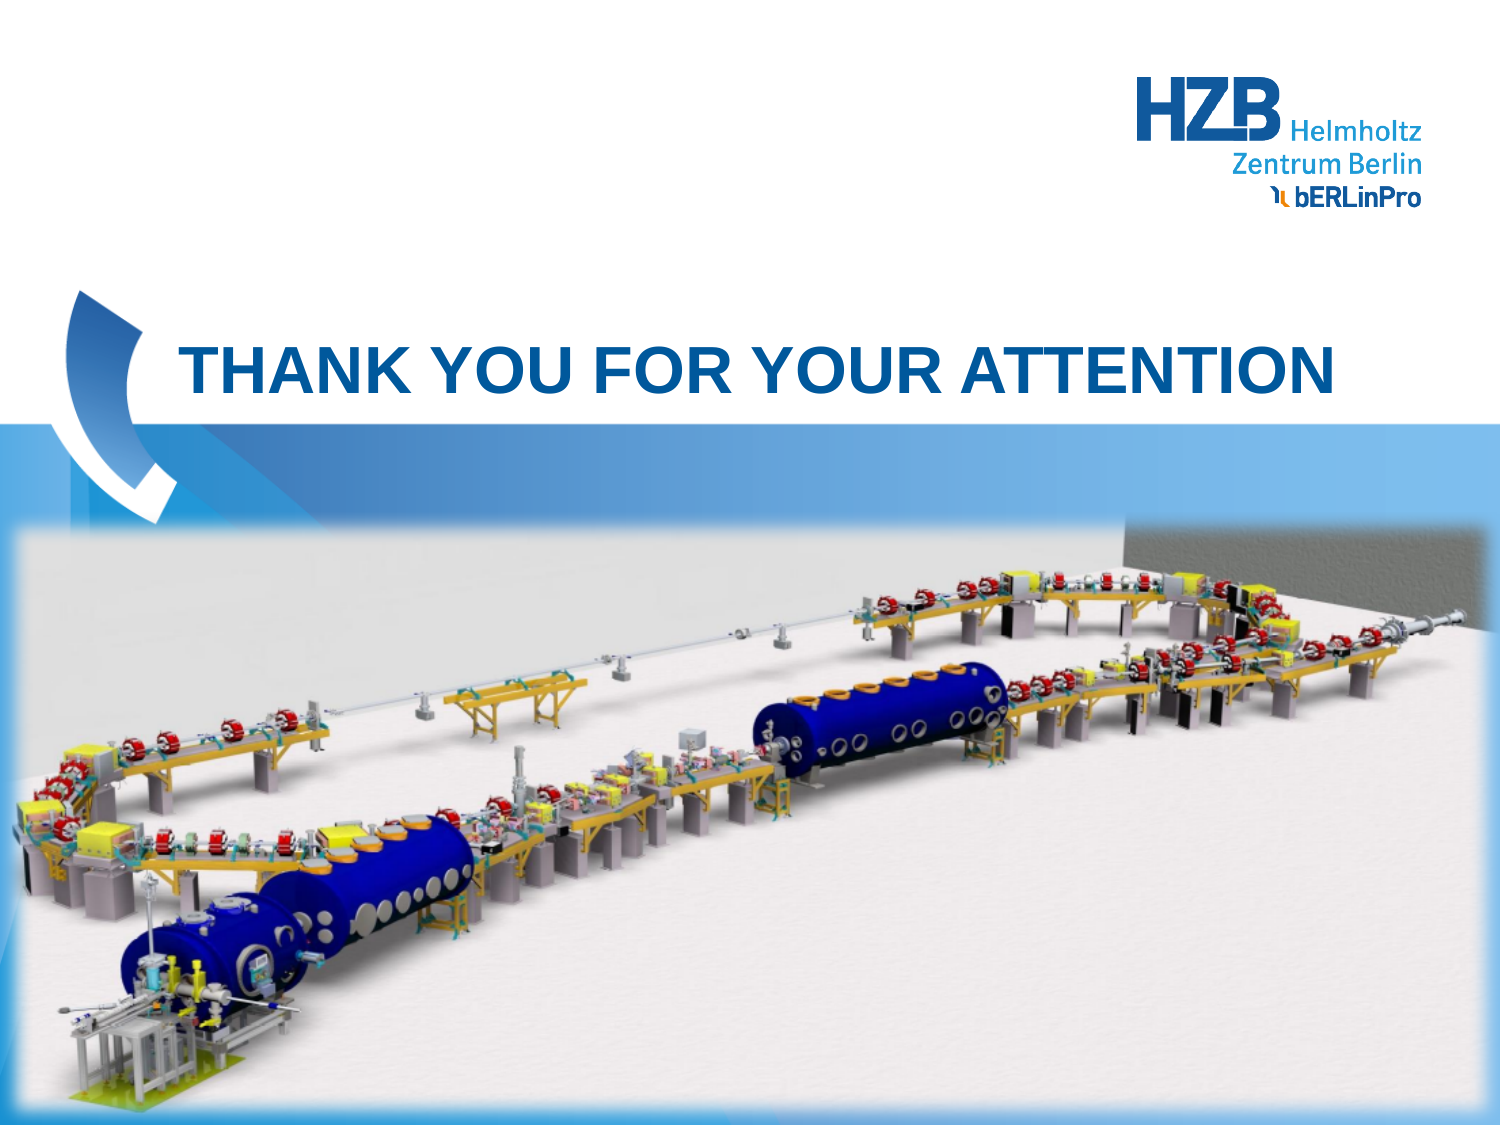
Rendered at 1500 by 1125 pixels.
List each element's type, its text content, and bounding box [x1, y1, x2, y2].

title THANK YOU FOR YOUR ATTENTION [164, 302, 1459, 432]
picture [0, 0, 1500, 1125]
